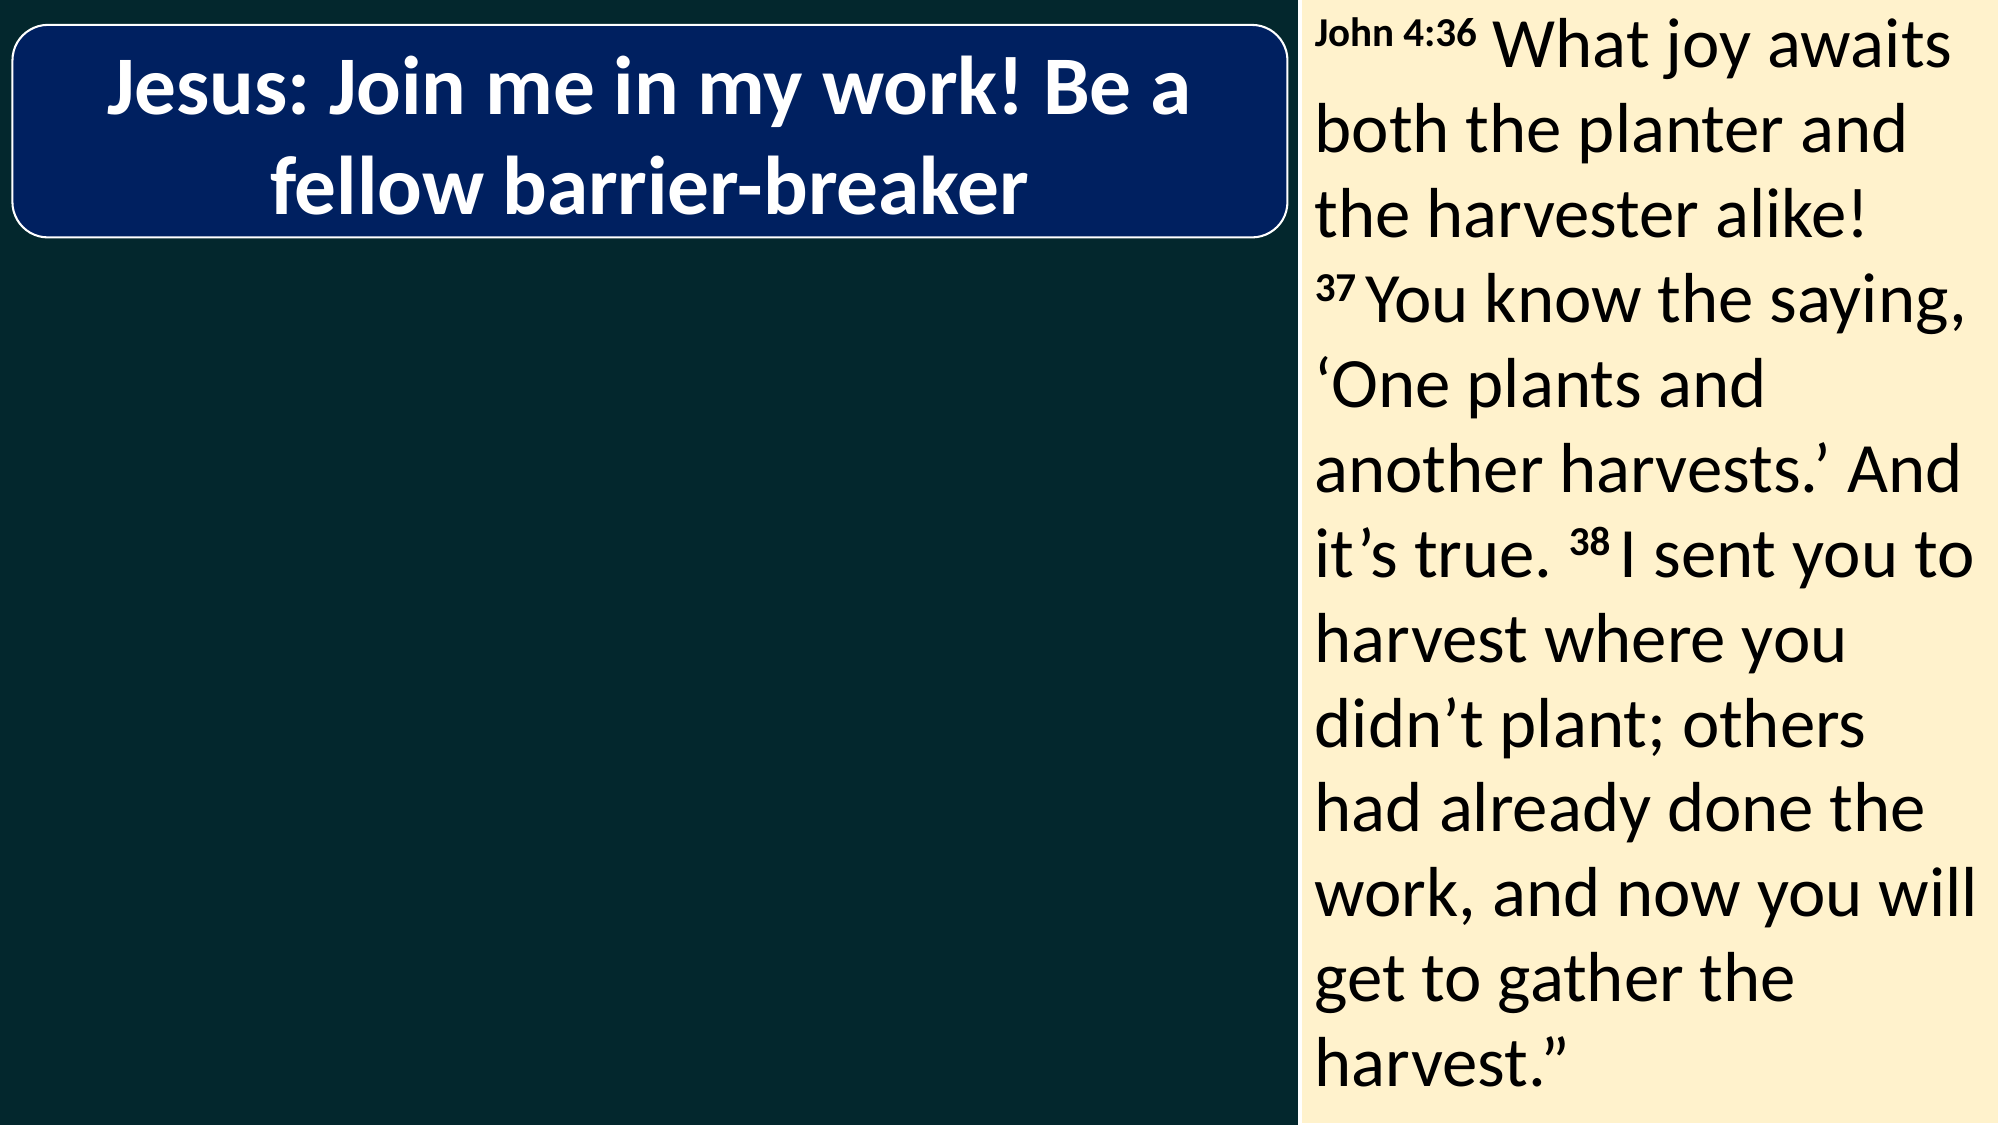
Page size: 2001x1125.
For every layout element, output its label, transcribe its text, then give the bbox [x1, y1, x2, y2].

text_box Jesus: Join me in my work! Be a fellow barrier-breaker [11, 23, 1289, 239]
text_box John 4:36 What joy awaits both the planter and the harvester alike! 37 You know the saying, ‘One plants and another harvests.’ And it’s true. 38 I sent you to harvest where you didn’t plant; others had already done the work, and now you will get to gather the harvest.” [1299, 0, 2000, 1125]
